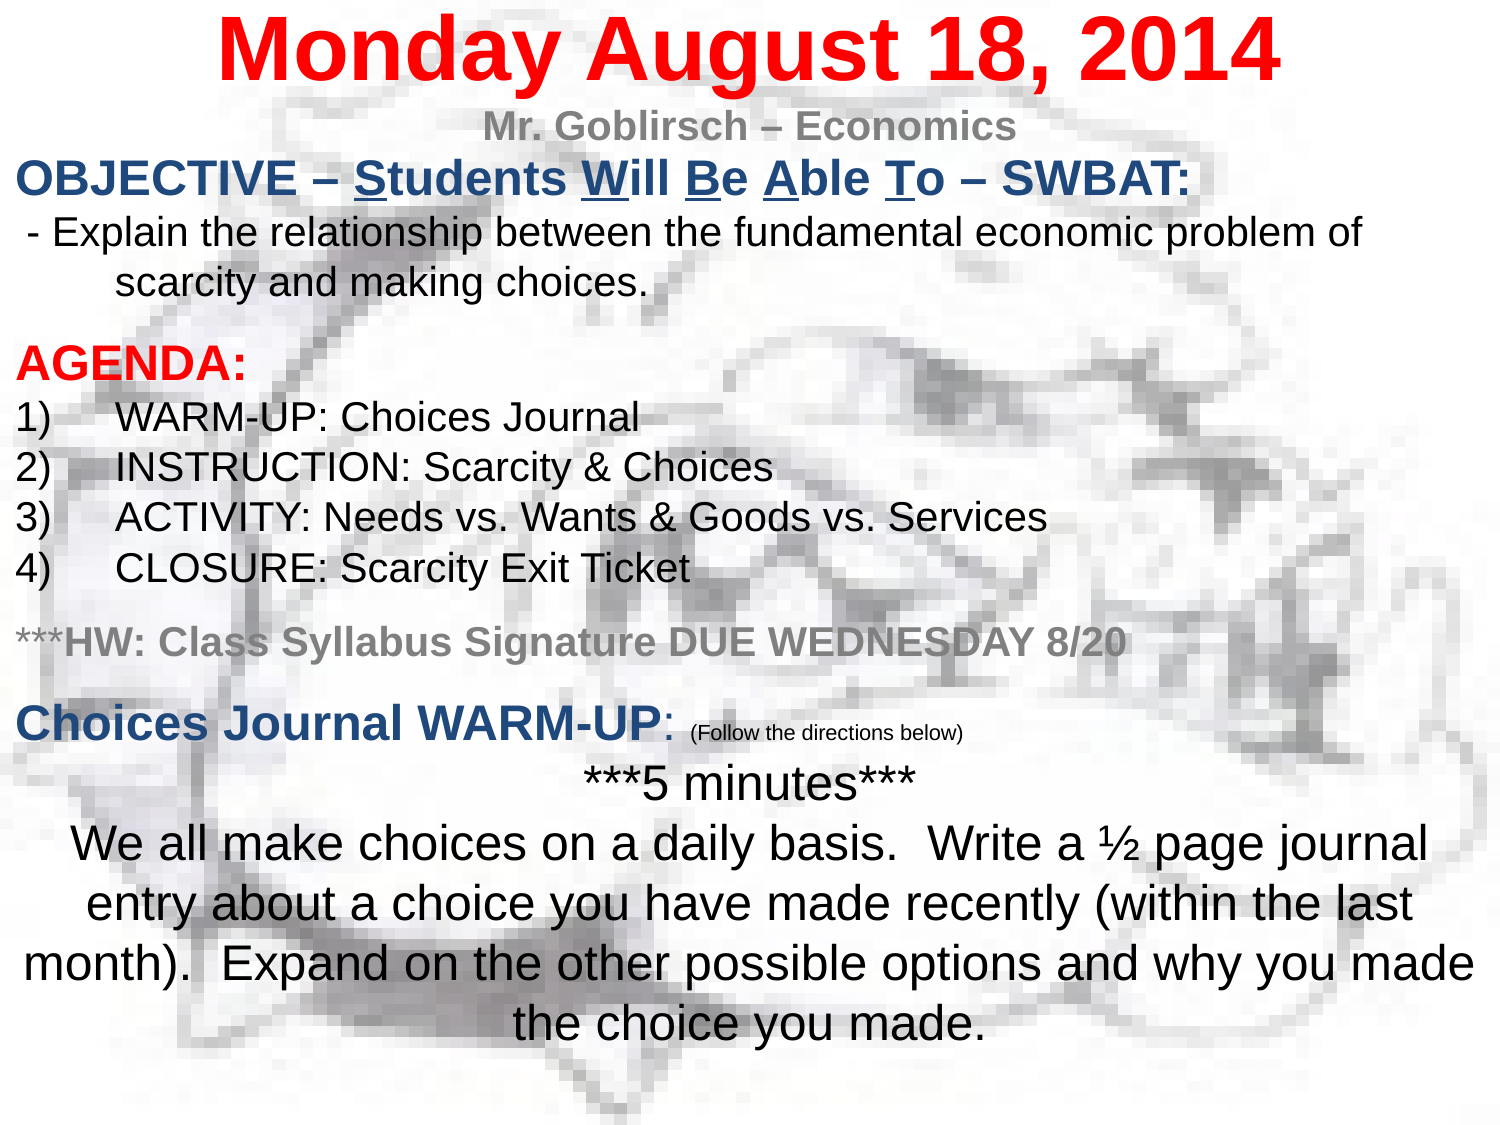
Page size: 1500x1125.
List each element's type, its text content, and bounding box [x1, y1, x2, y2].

title Monday August 18, 2014 Mr. Goblirsch – Economics [0, 0, 1500, 137]
list OBJECTIVE – Students Will Be Able To – SWBAT: - Explain the relationship between the fundamental economic problem of scarcity and making choices. AGENDA: WARM-UP: Choices Journal INSTRUCTION: Scarcity & Choices ACTIVITY: Needs vs. Wants & Goods vs. Services CLOSURE: Scarcity Exit Ticket ***HW: Class Syllabus Signature DUE WEDNESDAY 8/20 Choices Journal WARM-UP: (Follow the directions below) ***5 minutes*** We all make choices on a daily basis. Write a ½ page journal entry about a choice you have made recently (within the last month). Expand on the other possible options and why you made the choice you made. [0, 137, 1500, 1125]
